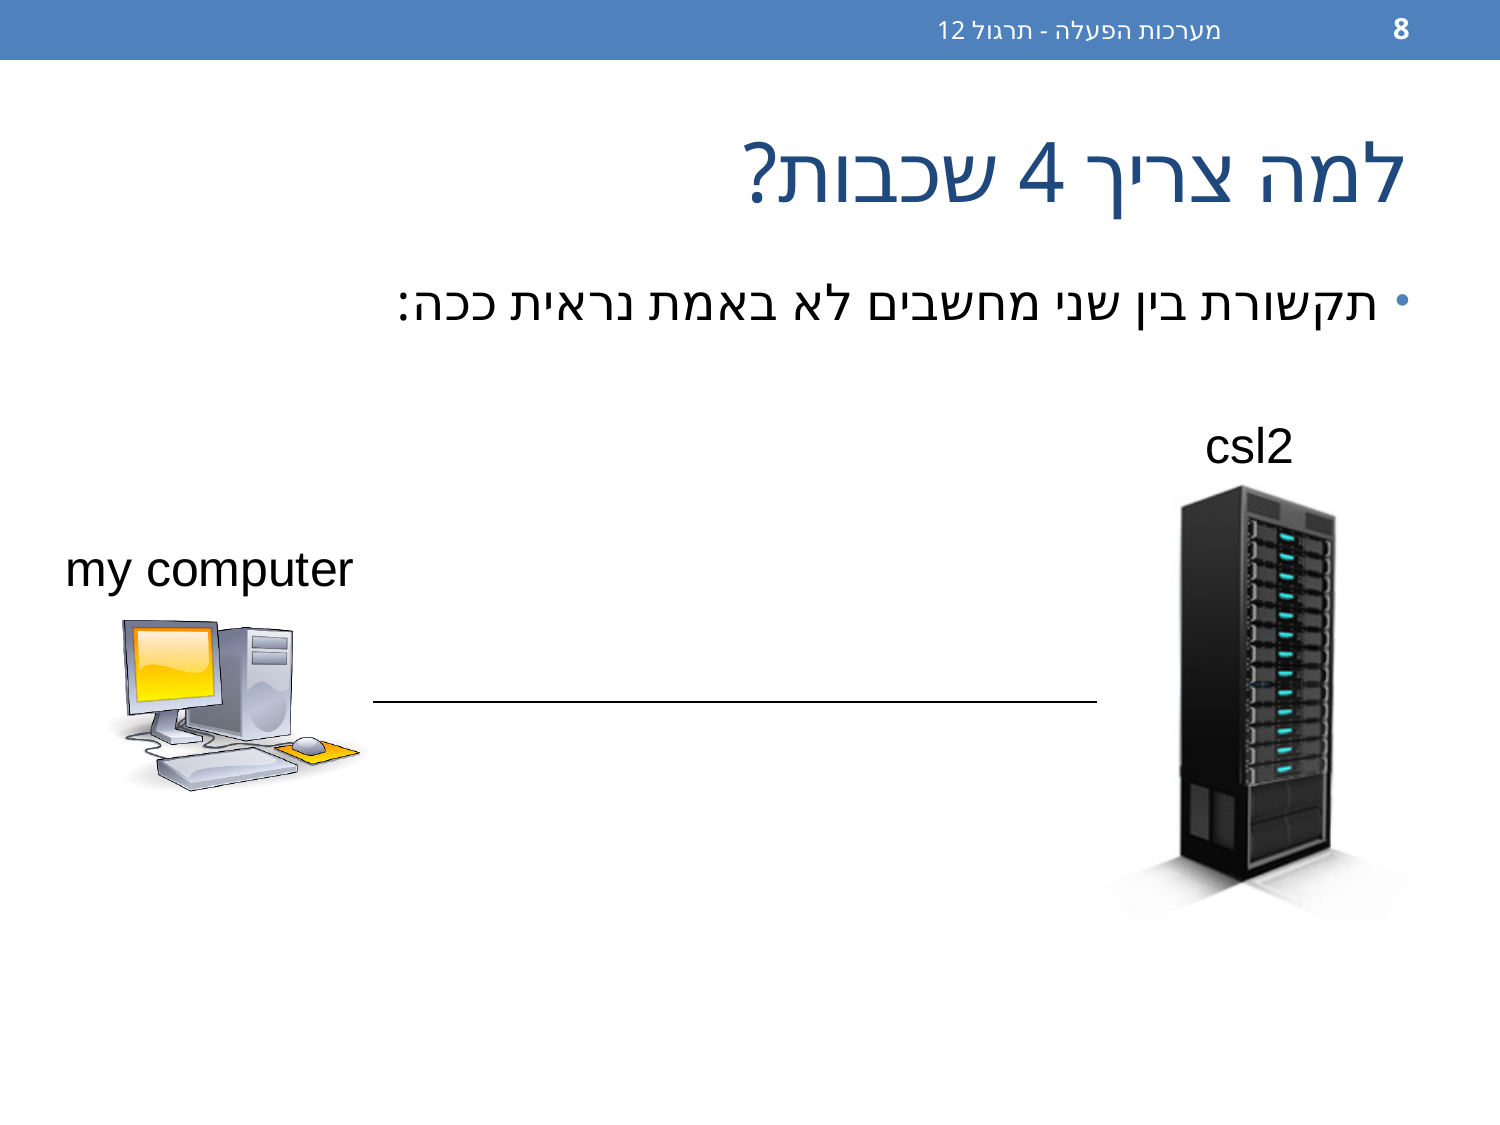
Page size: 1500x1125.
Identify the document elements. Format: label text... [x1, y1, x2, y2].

slide_number 8 [1250, 3, 1425, 57]
list תקשורת בין שני מחשבים לא באמת נראית ככה: [75, 262, 1425, 698]
picture [102, 566, 374, 838]
list תקשורת בין שני מחשבים לא באמת נראית ככה: [75, 604, 1425, 1063]
title למה צריך 4 שכבות? [75, 87, 1425, 250]
text_box my computer [47, 529, 373, 604]
text_box csl2 [1179, 406, 1321, 481]
picture [1096, 484, 1426, 920]
footer מערכות הפעלה - תרגול 12 [562, 3, 1238, 57]
